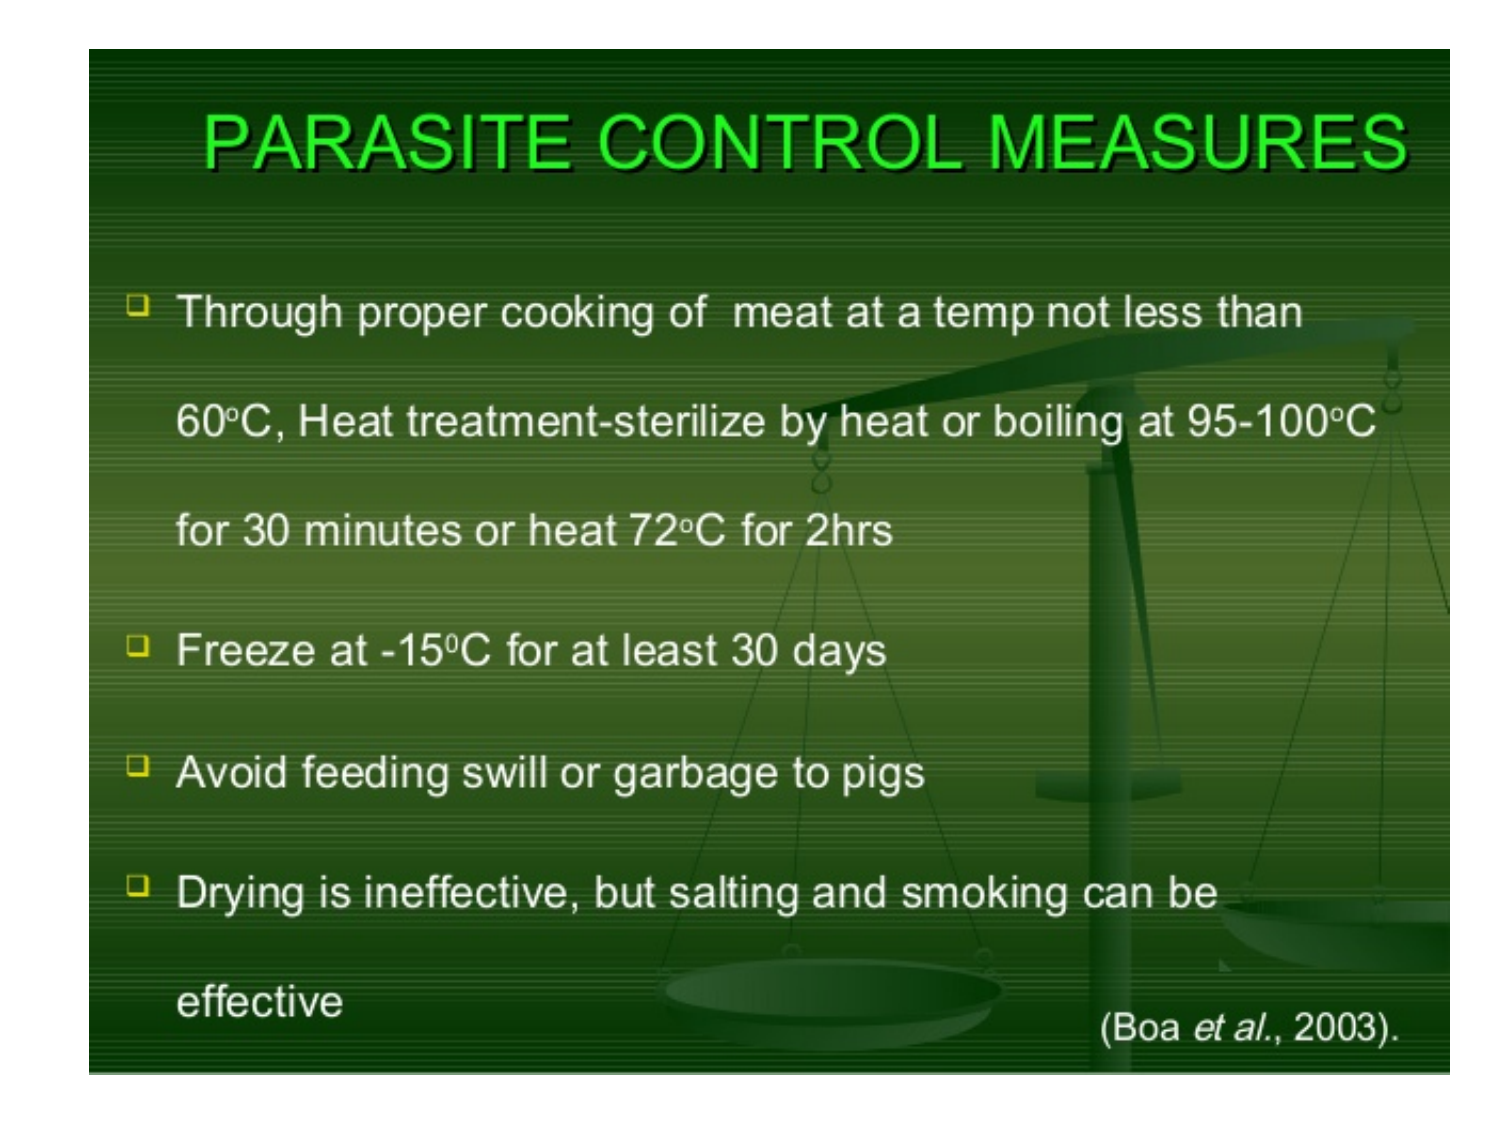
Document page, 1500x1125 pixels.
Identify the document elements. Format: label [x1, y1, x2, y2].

list [88, 49, 1451, 1076]
